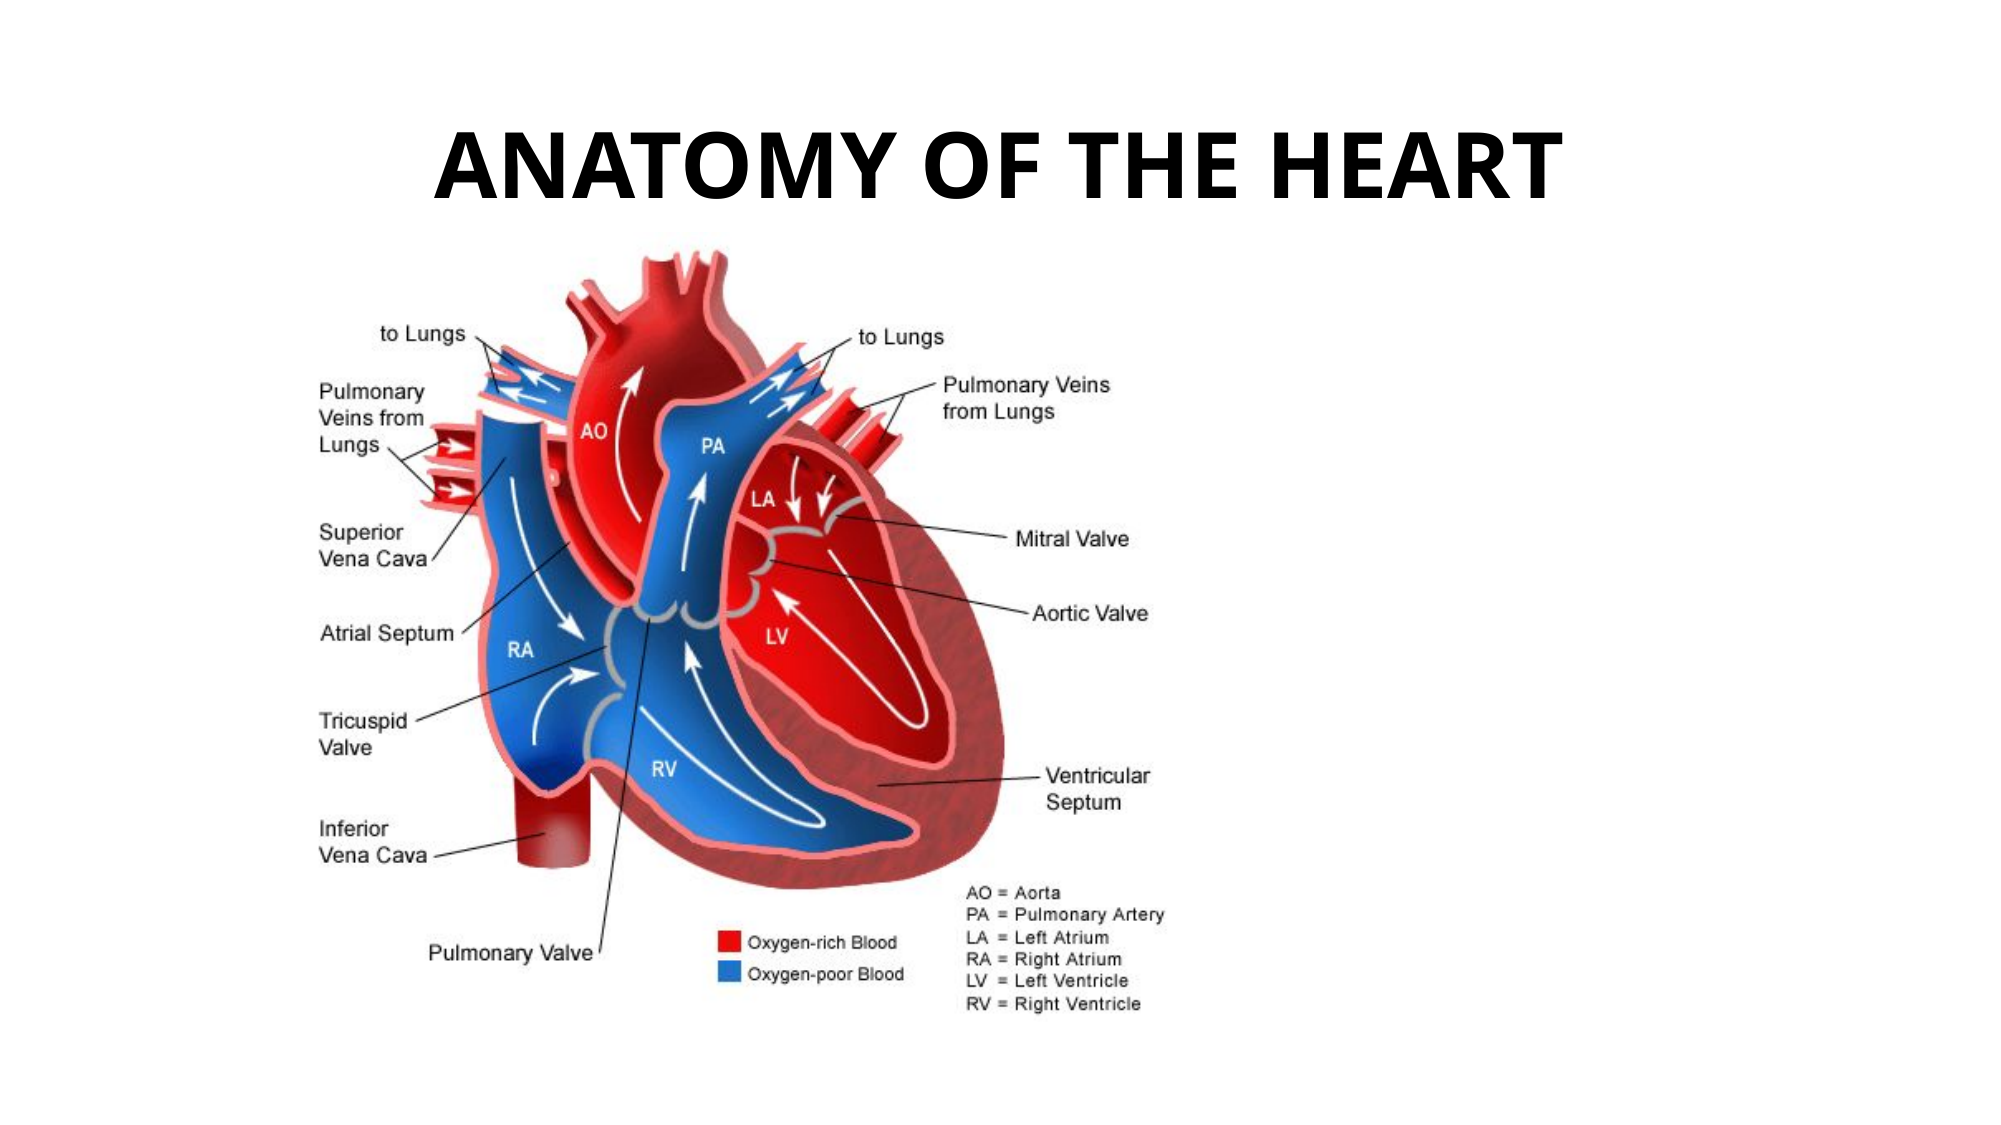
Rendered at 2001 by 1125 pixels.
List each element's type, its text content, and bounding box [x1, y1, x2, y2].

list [306, 232, 1172, 1022]
title ANATOMY OF THE HEART [137, 59, 1863, 278]
